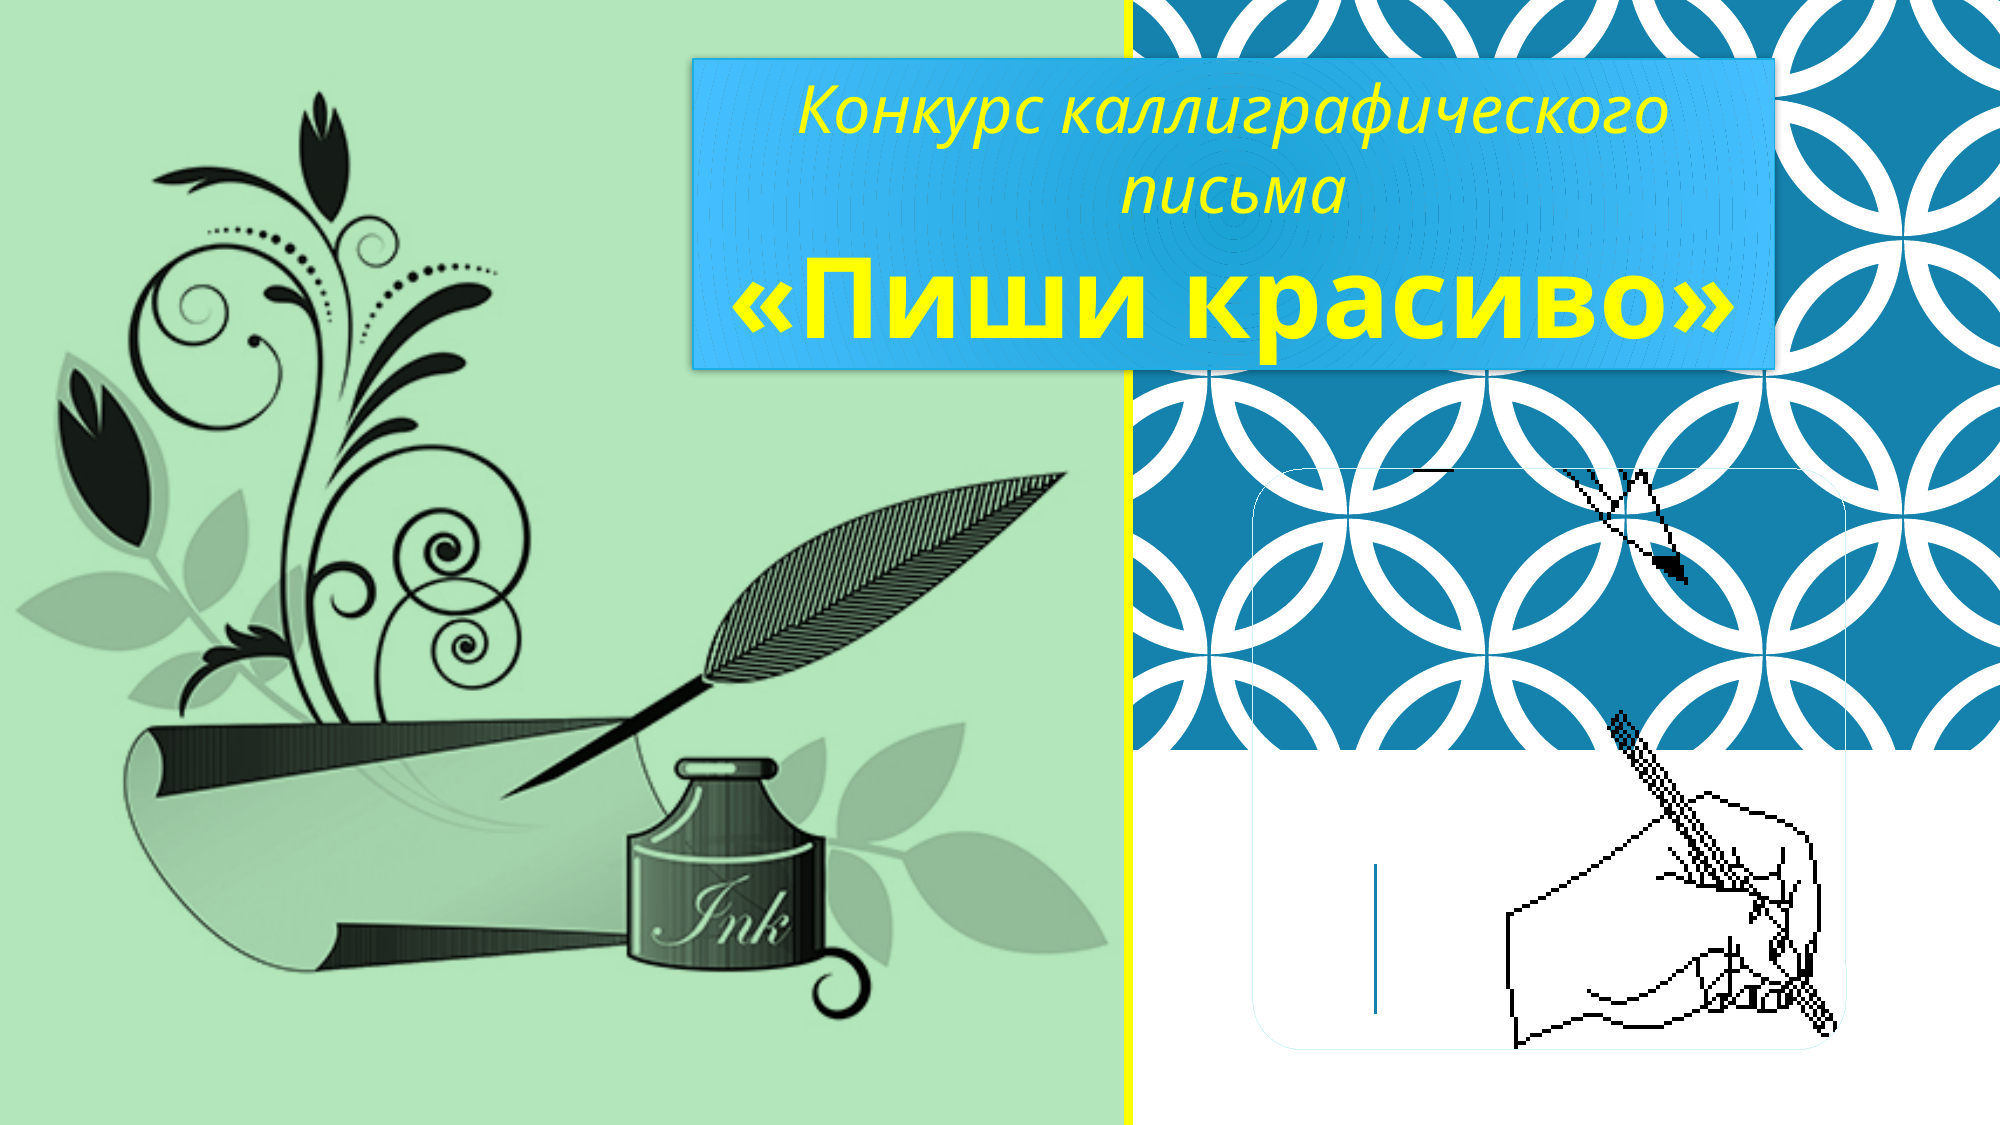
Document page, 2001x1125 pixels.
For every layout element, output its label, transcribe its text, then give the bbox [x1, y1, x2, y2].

picture [0, 0, 1125, 1125]
picture [1252, 468, 1847, 1051]
text_box Конкурс каллиграфического письма «Пиши красиво» [1130, 58, 1775, 370]
